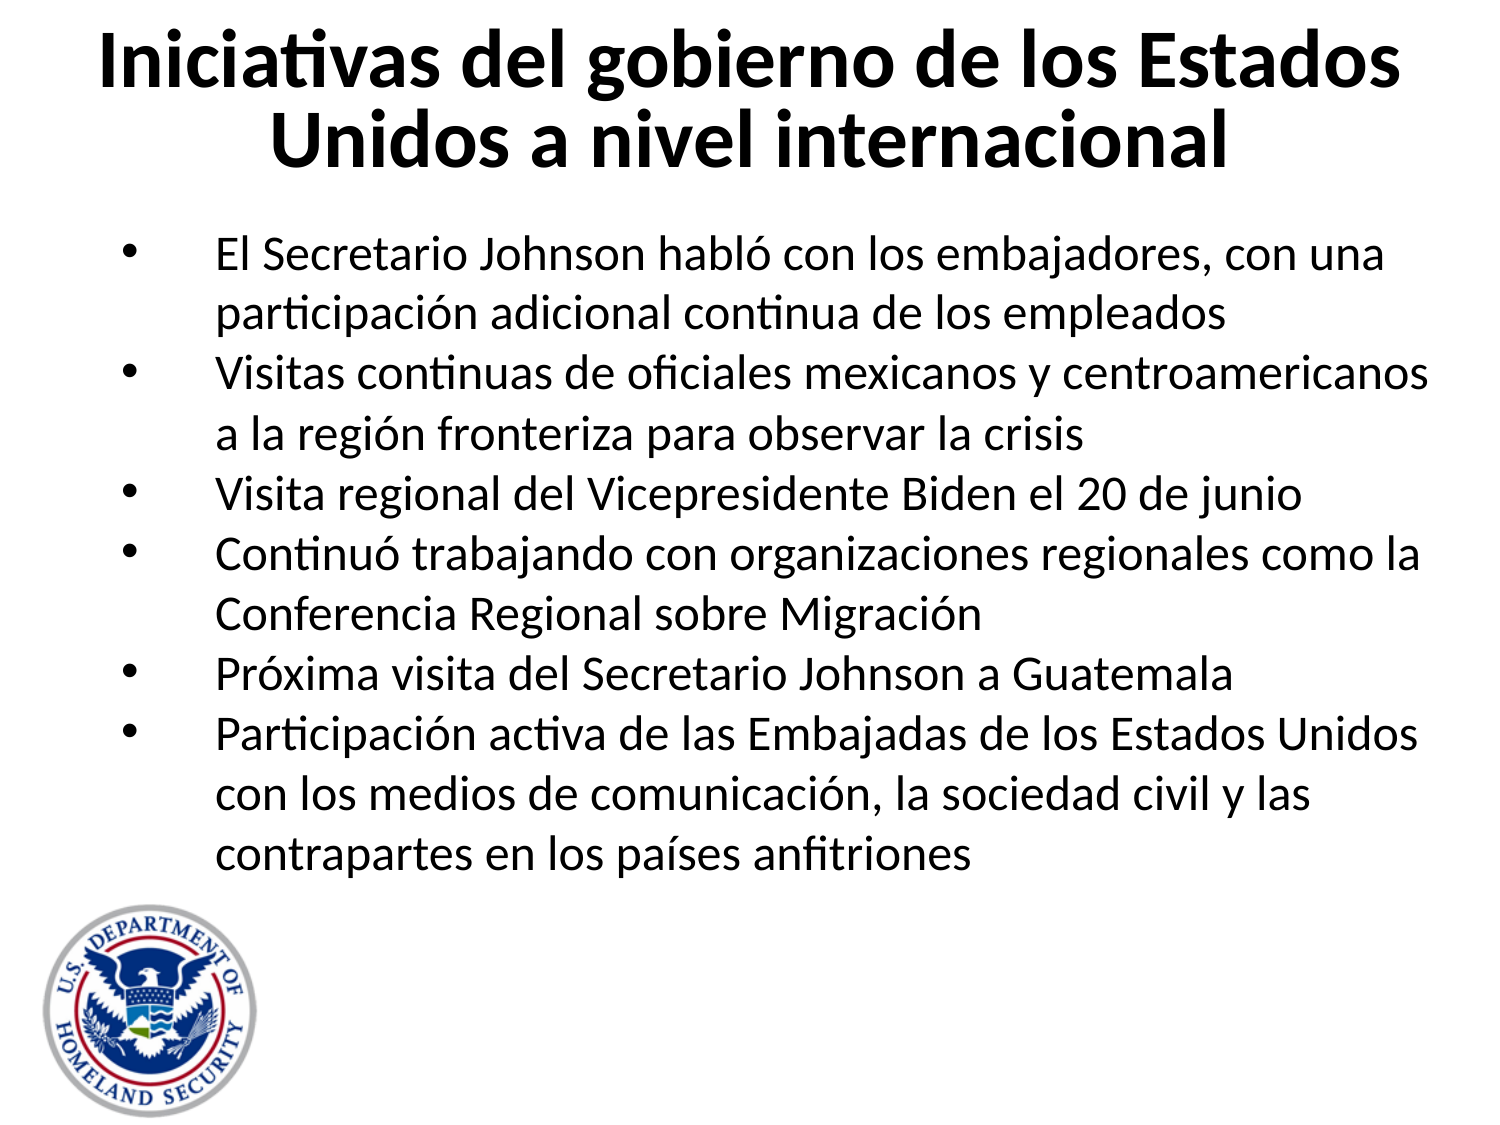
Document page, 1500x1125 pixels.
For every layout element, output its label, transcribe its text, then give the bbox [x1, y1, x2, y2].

title Iniciativas del gobierno de los Estados Unidos a nivel internacional [75, 45, 1425, 163]
picture [37, 899, 263, 1125]
list El Secretario Johnson habló con los embajadores, con una participación adicional continua de los empleados Visitas continuas de oficiales mexicanos y centroamericanos a la región fronteriza para observar la crisis Visita regional del Vicepresidente Biden el 20 de junio Continuó trabajando con organizaciones regionales como la Conferencia Regional sobre Migración Próxima visita del Secretario Johnson a Guatemala Participación activa de las Embajadas de los Estados Unidos con los medios de comunicación, la sociedad civil y las contrapartes en los países anfitriones [87, 212, 1450, 1000]
